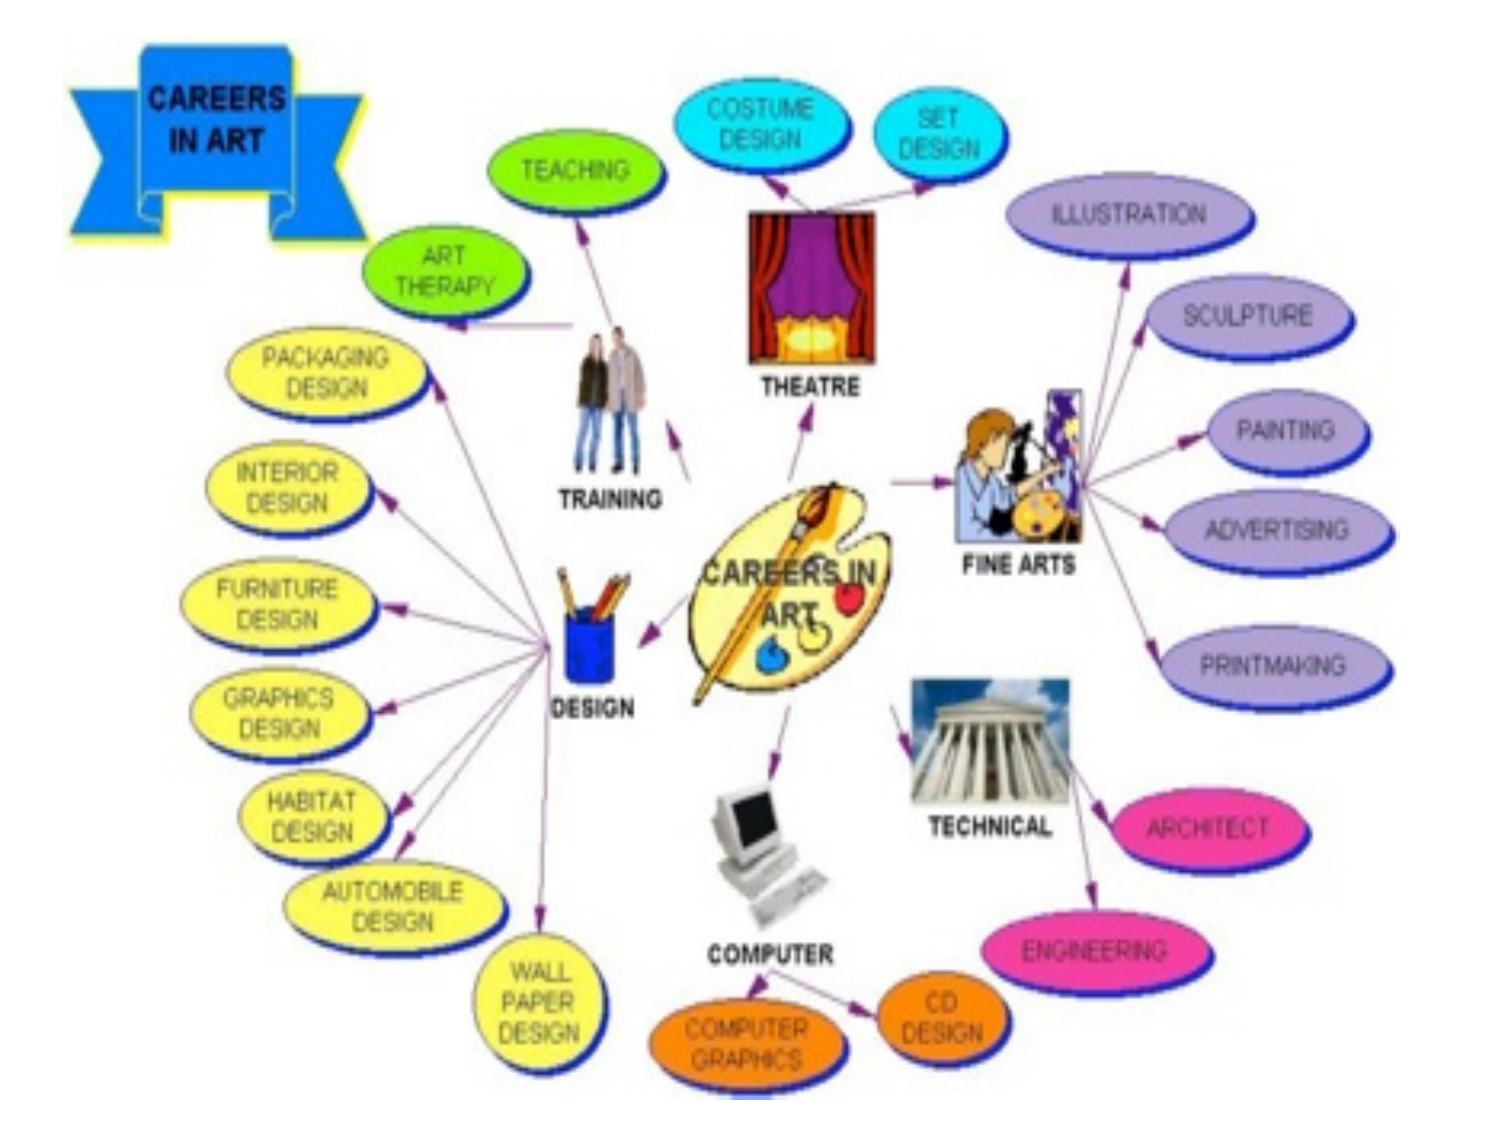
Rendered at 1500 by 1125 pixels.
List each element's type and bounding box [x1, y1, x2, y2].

picture [62, 37, 1401, 1101]
